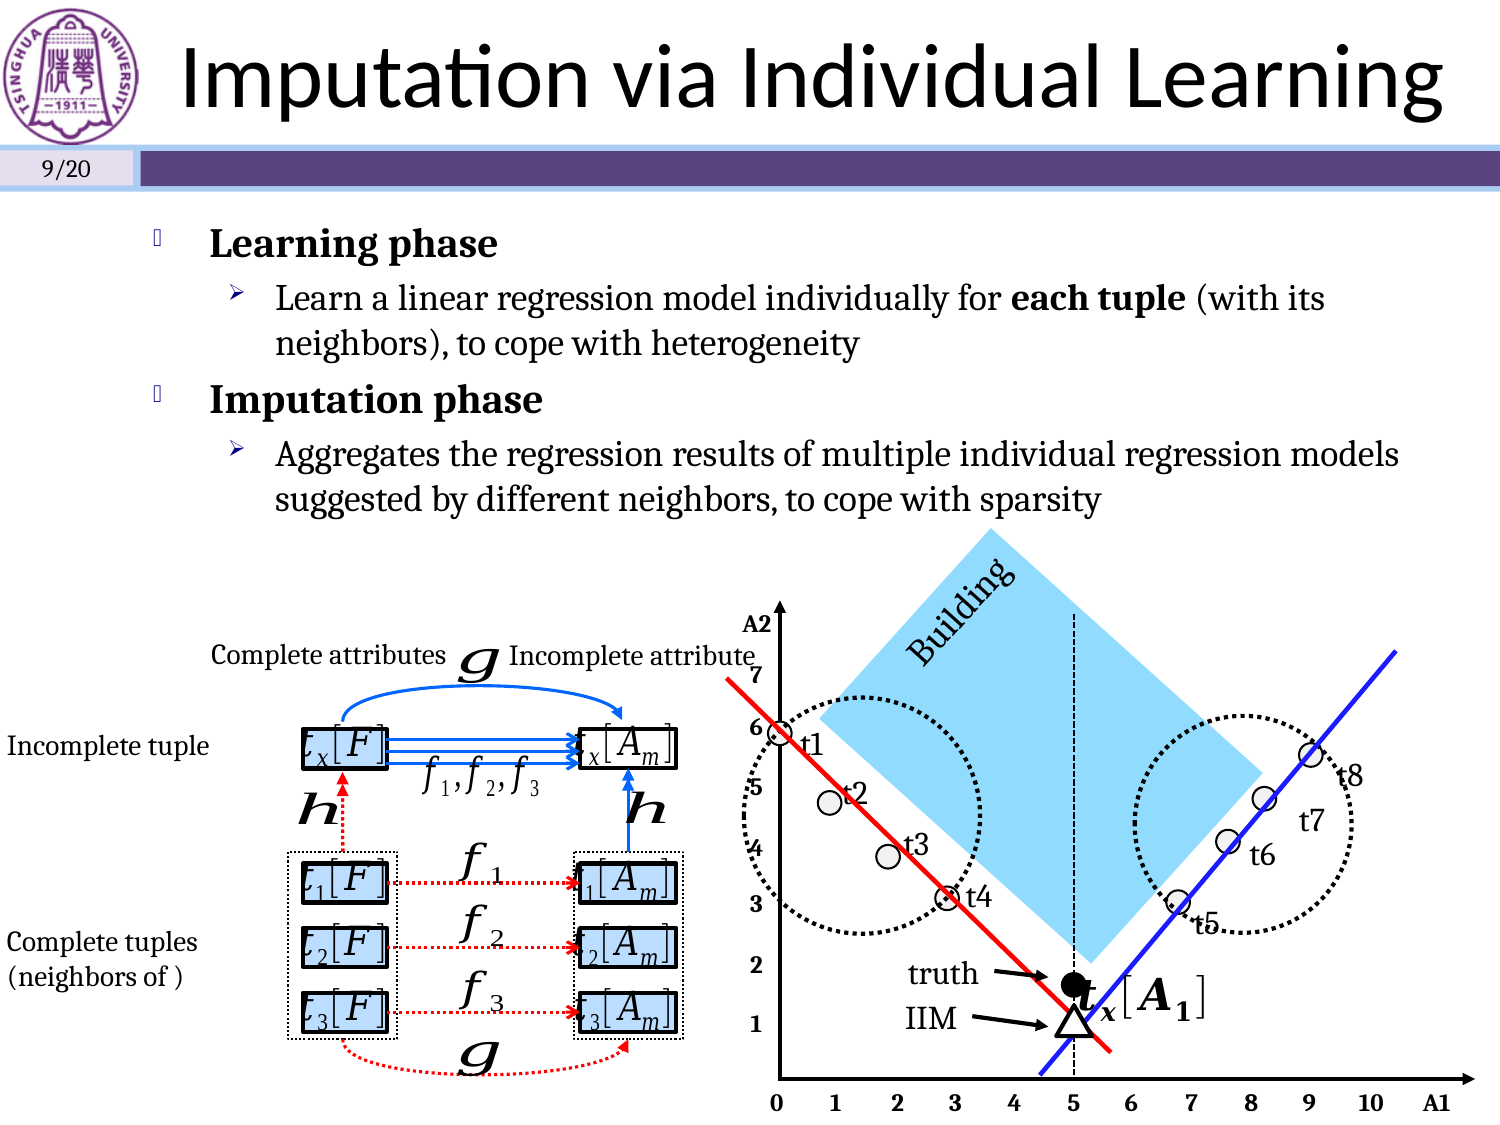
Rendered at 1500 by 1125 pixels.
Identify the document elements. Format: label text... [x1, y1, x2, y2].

text_box 10 [1344, 1080, 1399, 1124]
text_box 1 [815, 1080, 857, 1124]
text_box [298, 721, 388, 773]
text_box A2 [781, 599, 787, 645]
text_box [298, 984, 388, 1036]
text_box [995, 970, 1049, 978]
text_box 0 [755, 1079, 799, 1124]
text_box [1039, 650, 1397, 1076]
text_box 4 [993, 1080, 1037, 1124]
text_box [725, 677, 1039, 1054]
text_box A2 [727, 599, 779, 645]
text_box 7 [1170, 1080, 1213, 1124]
text_box 8 [1229, 1080, 1274, 1124]
text_box [850, 522, 1133, 677]
text_box 3 [934, 1080, 977, 1124]
text_box Building [880, 530, 1033, 677]
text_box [570, 855, 677, 907]
text_box [571, 850, 685, 1041]
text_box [485, 949, 489, 1011]
text_box 9 [1287, 1080, 1331, 1124]
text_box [572, 719, 677, 772]
title Imputation via Individual Learning [138, 0, 1489, 143]
list Learning phase Learn a linear regression model individually for each tuple (with its neighbors), to cope with heterogeneity Imputation phase Aggregates the regression results of multiple individual regression models suggested by different neighbors, to cope with sparsity [138, 207, 1440, 1076]
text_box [485, 1013, 489, 1125]
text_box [970, 1016, 1049, 1028]
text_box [485, 896, 489, 947]
text_box [286, 850, 399, 1041]
text_box 6 [1109, 1080, 1153, 1124]
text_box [571, 920, 677, 972]
text_box 5 [1052, 1080, 1096, 1124]
picture [0, 5, 139, 145]
text_box 2 [876, 1080, 920, 1124]
text_box 7 [735, 650, 778, 677]
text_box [298, 919, 388, 972]
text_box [298, 855, 388, 907]
slide_number 9/20 [0, 145, 133, 192]
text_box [572, 984, 677, 1036]
text_box A1 [1408, 1080, 1466, 1125]
